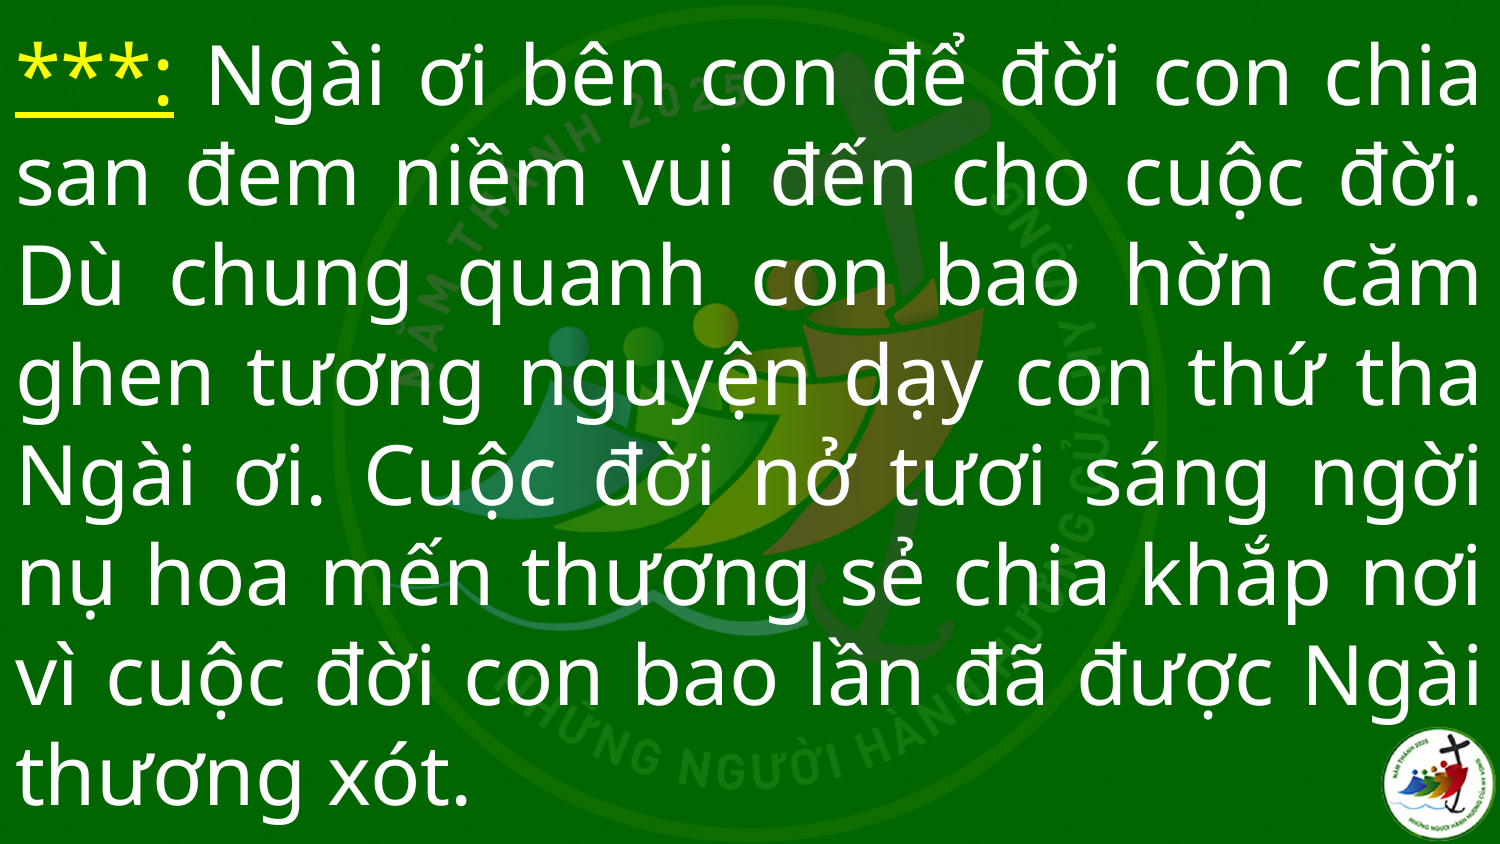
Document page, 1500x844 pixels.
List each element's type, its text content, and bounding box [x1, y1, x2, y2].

title ***: Ngài ơi bên con để đời con chia san đem niềm vui đến cho cuộc đời. Dù chung quanh con bao hờn căm ghen tương nguyện dạy con thứ tha Ngài ơi. Cuộc đời nở tươi sáng ngời nụ hoa mến thương sẻ chia khắp nơi vì cuộc đời con bao lần đã được Ngài thương xót. [0, 0, 1500, 844]
